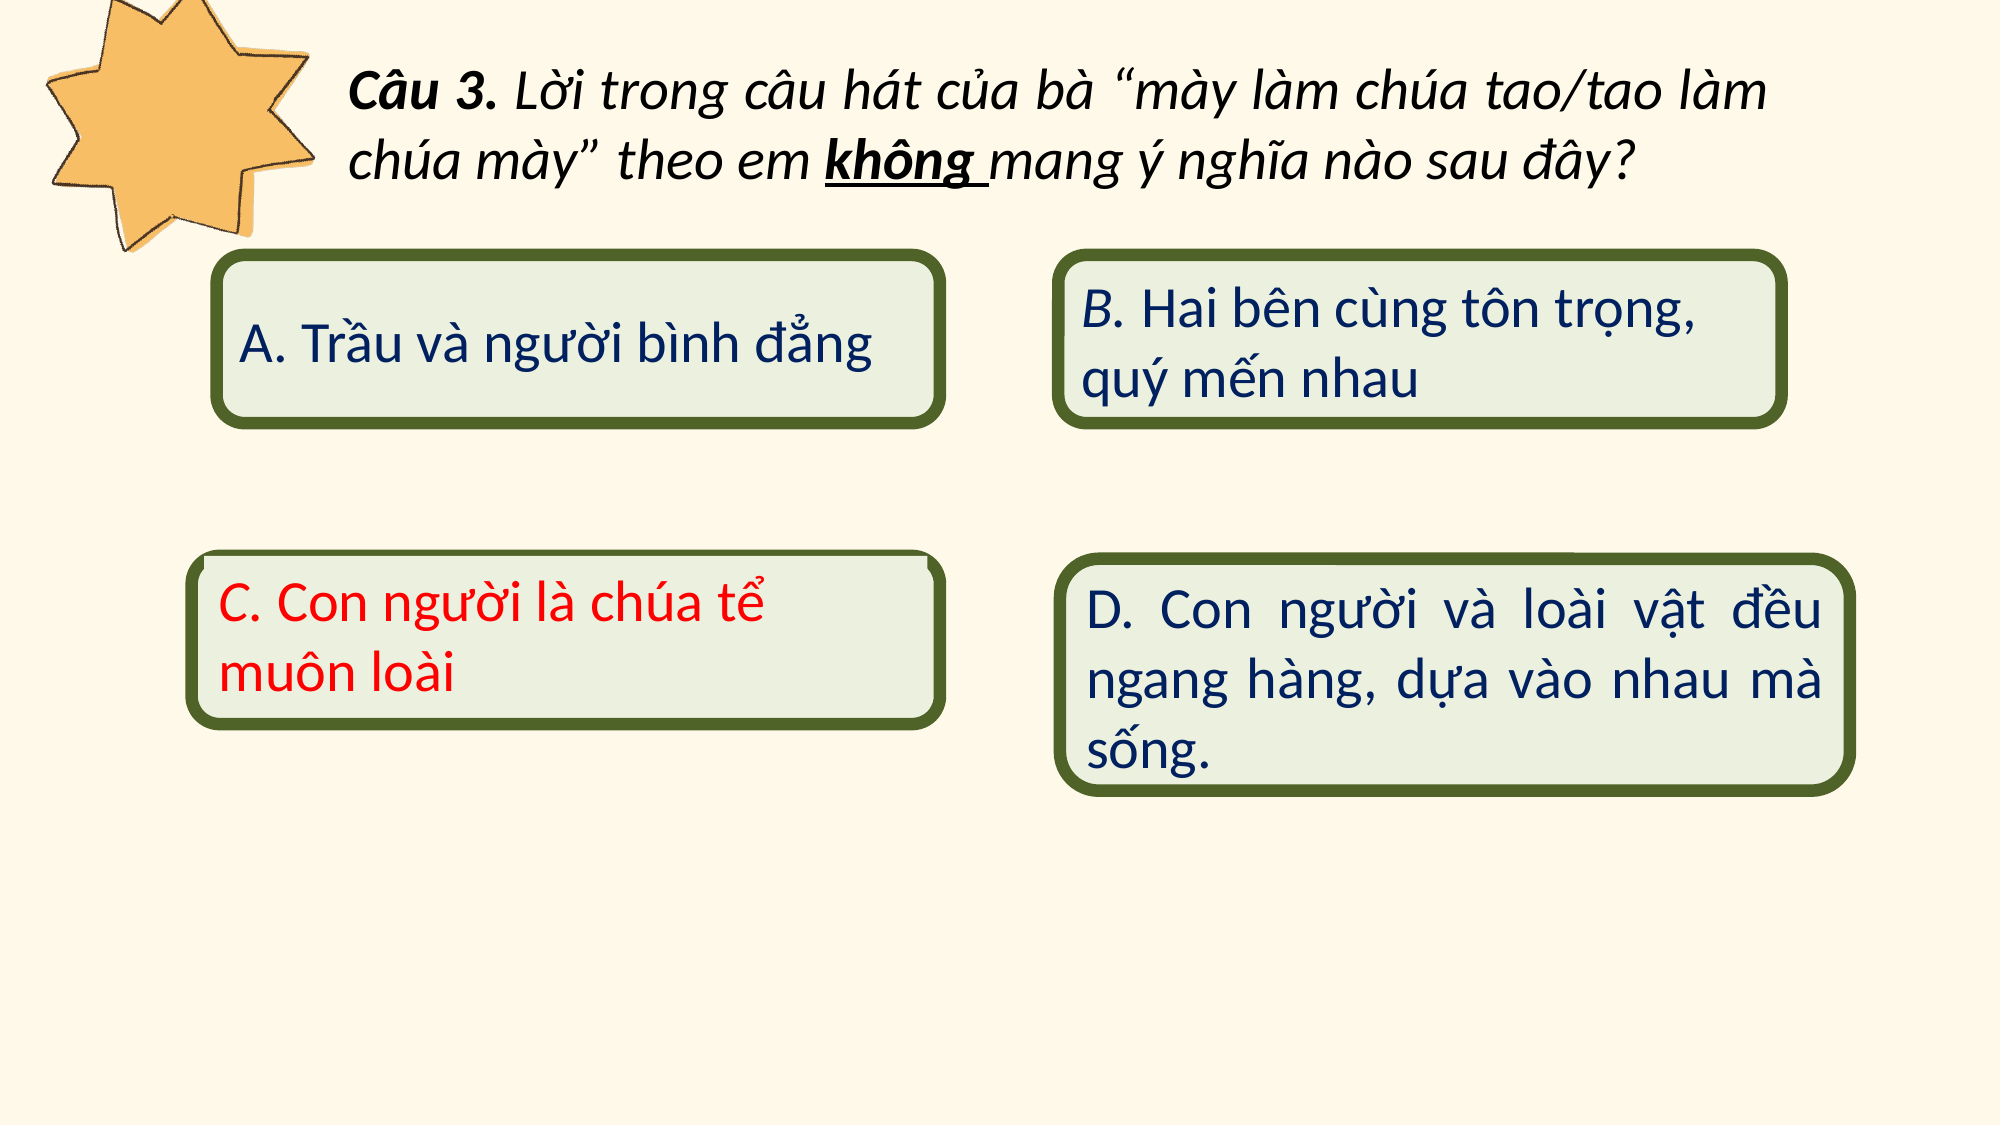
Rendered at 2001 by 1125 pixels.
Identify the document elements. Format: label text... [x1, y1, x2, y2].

text_box C. Con người là chúa tể muôn loài [189, 558, 943, 727]
text_box Câu 3. Lời trong câu hát của bà “mày làm chúa tao/tao làm chúa mày” theo em không mang ý nghĩa nào sau đây? [333, 43, 1784, 269]
text_box D. Con người và loài vật đều ngang hàng, dựa vào nhau mà sống. [1057, 556, 1853, 793]
picture [1, 0, 354, 286]
text_box A. Trầu và người bình đẳng [214, 252, 943, 426]
text_box B. Hai bên cùng tôn trọng, quý mến nhau [1056, 252, 1784, 426]
text_box C. Con người là chúa tể muôn loài [204, 555, 928, 711]
